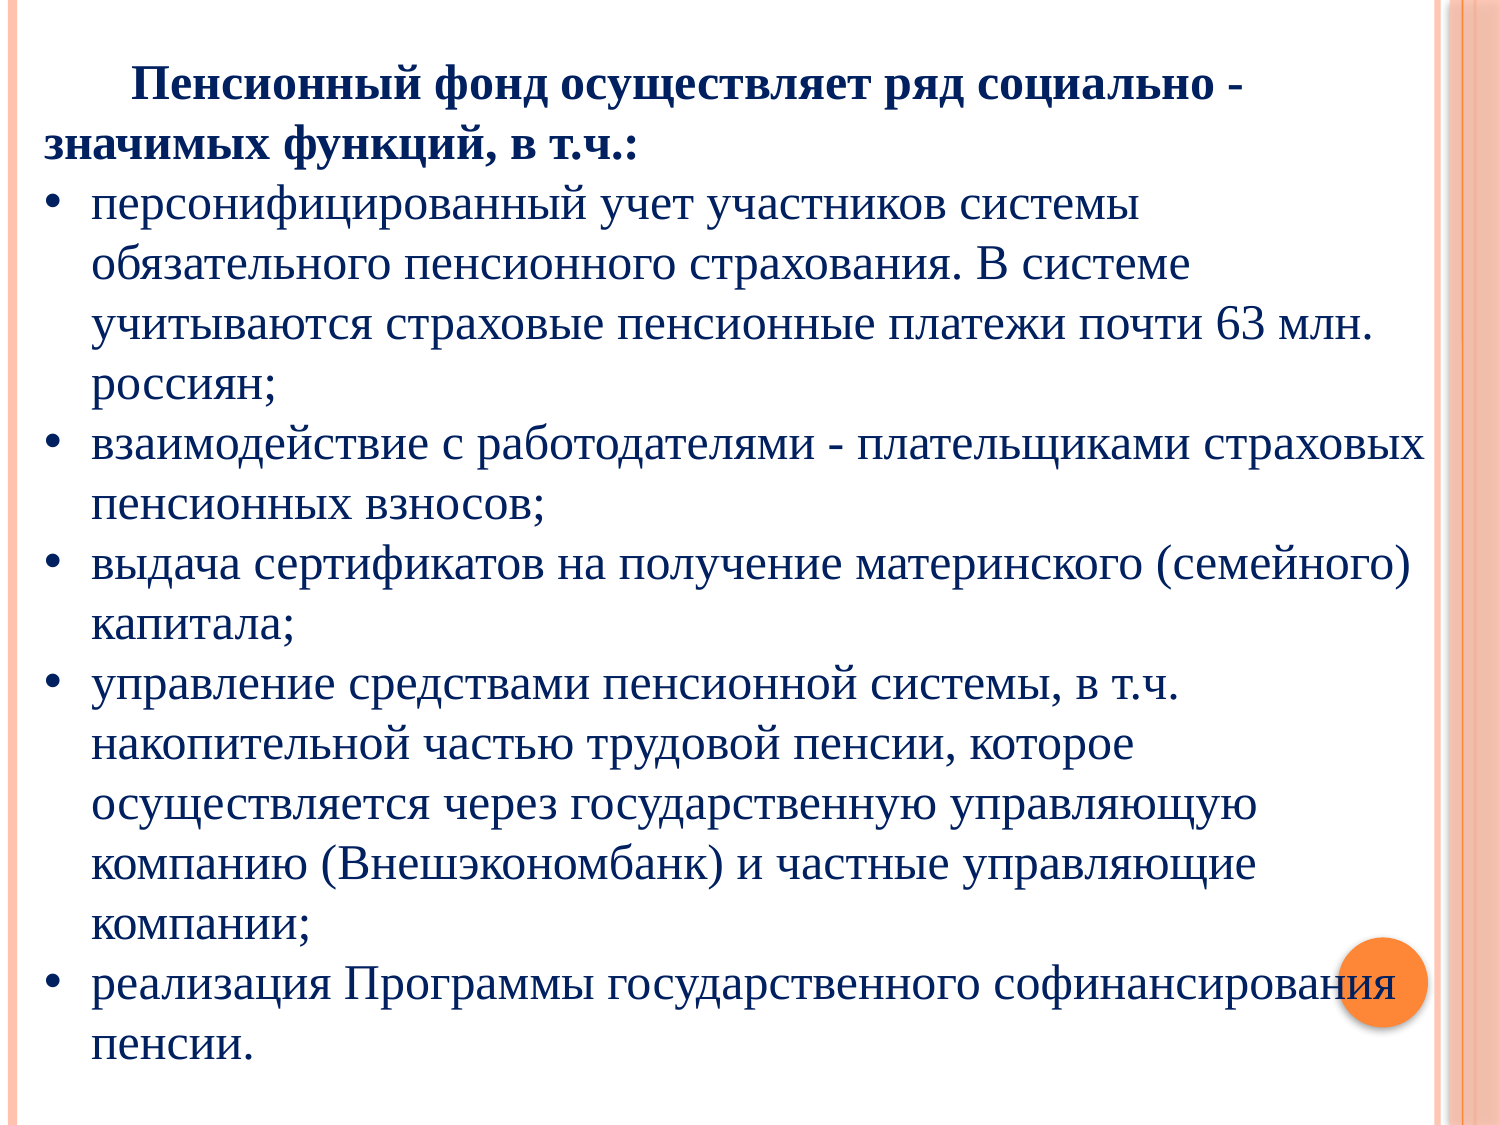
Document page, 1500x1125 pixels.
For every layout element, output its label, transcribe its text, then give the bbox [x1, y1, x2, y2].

text_box Пенсионный фонд осуществляет ряд социально -значимых функций, в т.ч.: персонифицированный учет участников системы обязательного пенсионного страхования. В системе учитываются страховые пенсионные платежи почти 63 млн. россиян; взаимодействие с работодателями - плательщиками страховых пенсионных взносов; выдача сертификатов на получение материнского (семейного) капитала; управление средствами пенсионной системы, в т.ч. накопительной частью трудовой пенсии, которое осуществляется через государственную управляющую компанию (Внешэкономбанк) и частные управляющие компании; реализация Программы государственного софинансирования пенсии. [29, 42, 1447, 1078]
